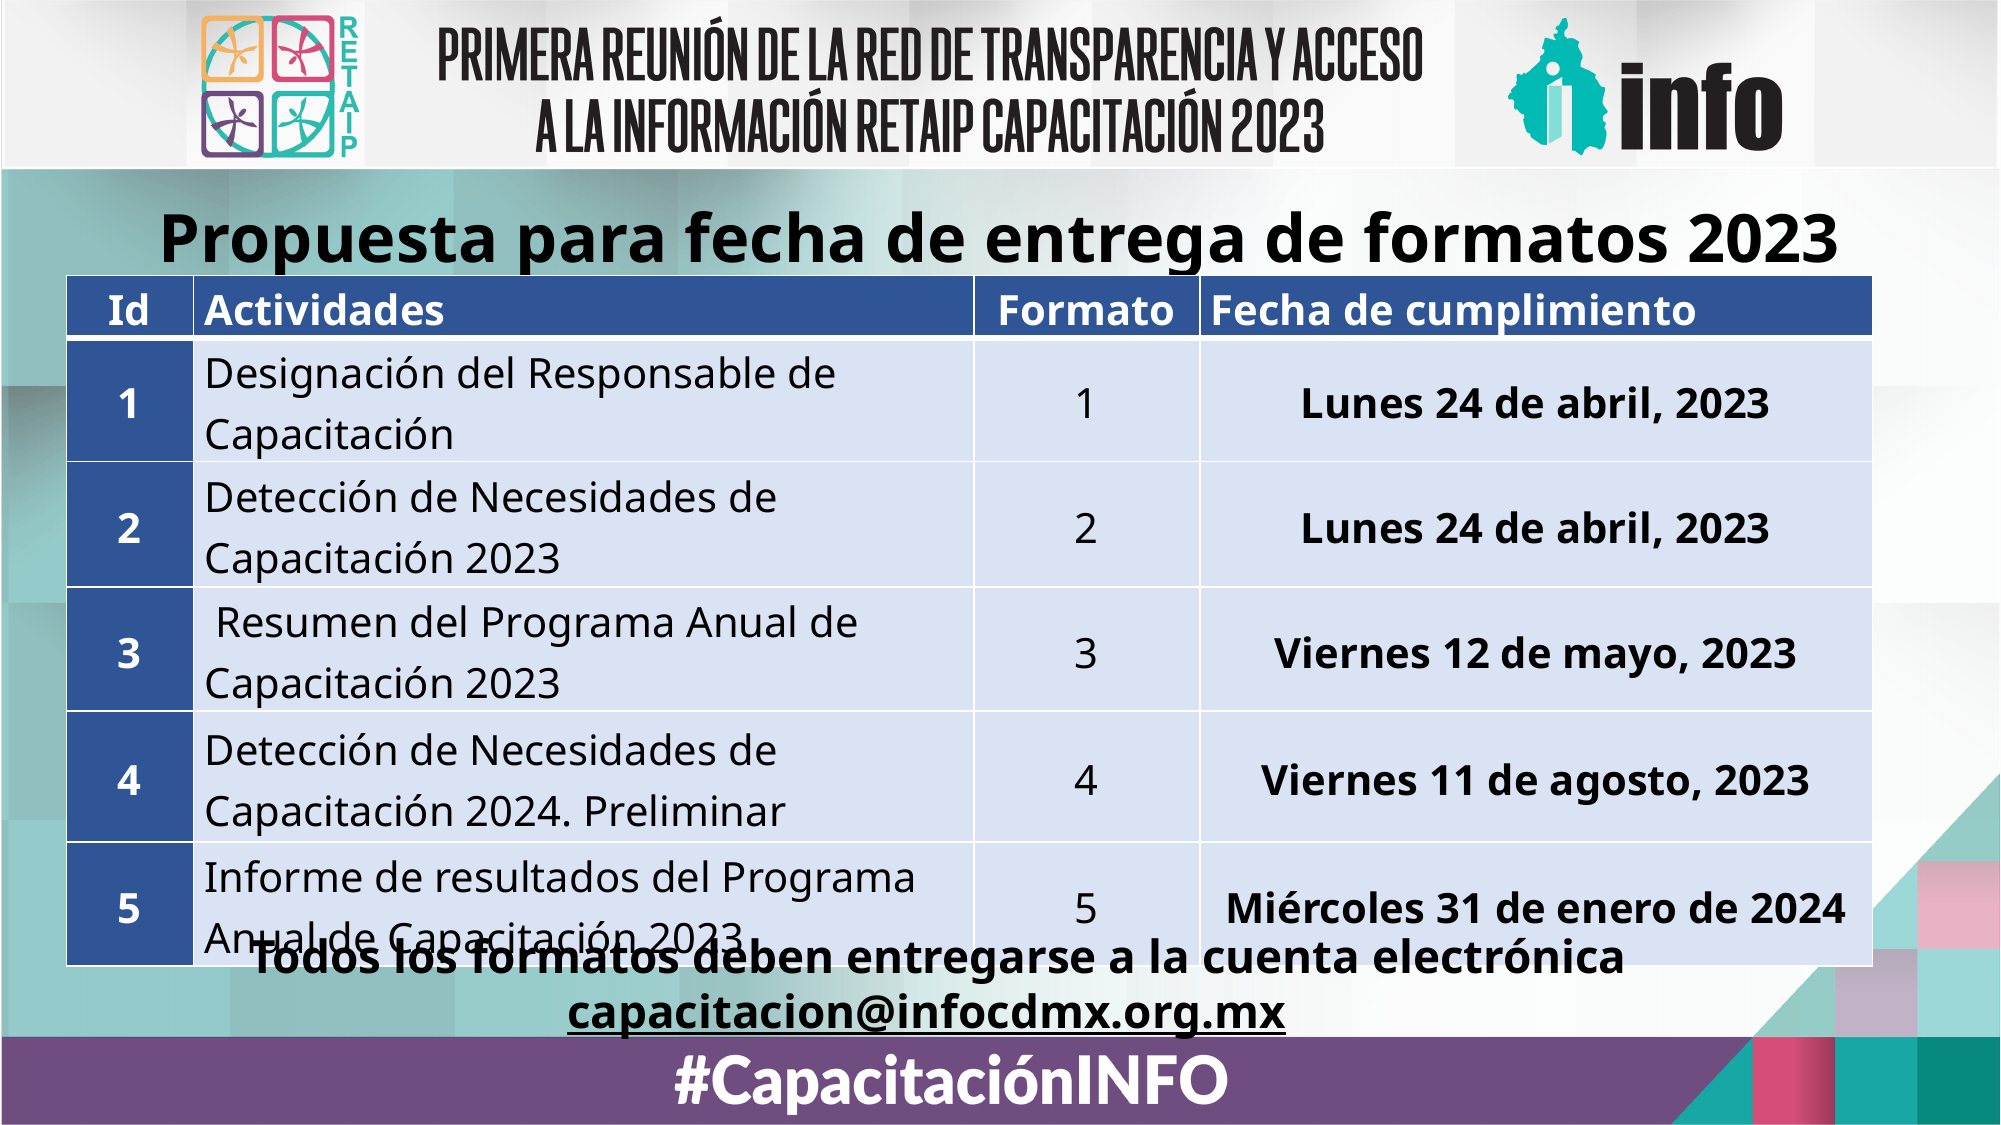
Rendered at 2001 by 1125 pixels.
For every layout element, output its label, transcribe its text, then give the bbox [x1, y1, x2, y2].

table_cell 1 [975, 341, 1199, 461]
table_cell 2 [67, 462, 193, 586]
table_cell Lunes 24 de abril, 2023 [1201, 341, 1872, 461]
table_cell Viernes 12 de mayo, 2023 [1201, 588, 1872, 710]
list Propuesta para fecha de entrega de formatos 2023 [0, 197, 2000, 265]
table_cell Informe de resultados del Programa Anual de Capacitación 2023 [194, 843, 973, 920]
table_cell 5 [67, 843, 193, 920]
table_header Actividades [194, 276, 973, 335]
table_cell Viernes 11 de agosto, 2023 [1201, 712, 1872, 841]
table_header Id [67, 276, 193, 335]
table_cell Miércoles 31 de enero de 2024 [1201, 843, 1872, 920]
table_cell Resumen del Programa Anual de Capacitación 2023 [194, 588, 973, 710]
table_cell 5 [975, 843, 1199, 920]
table_header Fecha de cumplimiento [1201, 276, 1872, 335]
table_cell 3 [67, 588, 193, 710]
table_cell Designación del Responsable de Capacitación [194, 341, 973, 461]
table_cell 4 [67, 712, 193, 841]
text_box Todos los formatos deben entregarse a la cuenta electrónica capacitacion@infocdmx.org.mx [0, 920, 1928, 1053]
table_cell 3 [975, 588, 1199, 710]
table_cell 2 [975, 462, 1199, 586]
table_cell Detección de Necesidades de Capacitación 2024. Preliminar [194, 712, 973, 841]
table_cell 4 [975, 712, 1199, 841]
table_header Formato [975, 276, 1199, 335]
table_cell Detección de Necesidades de Capacitación 2023 [194, 462, 973, 586]
table_cell 1 [67, 341, 193, 461]
picture [0, 0, 2001, 1125]
table_cell Lunes 24 de abril, 2023 [1201, 462, 1872, 586]
